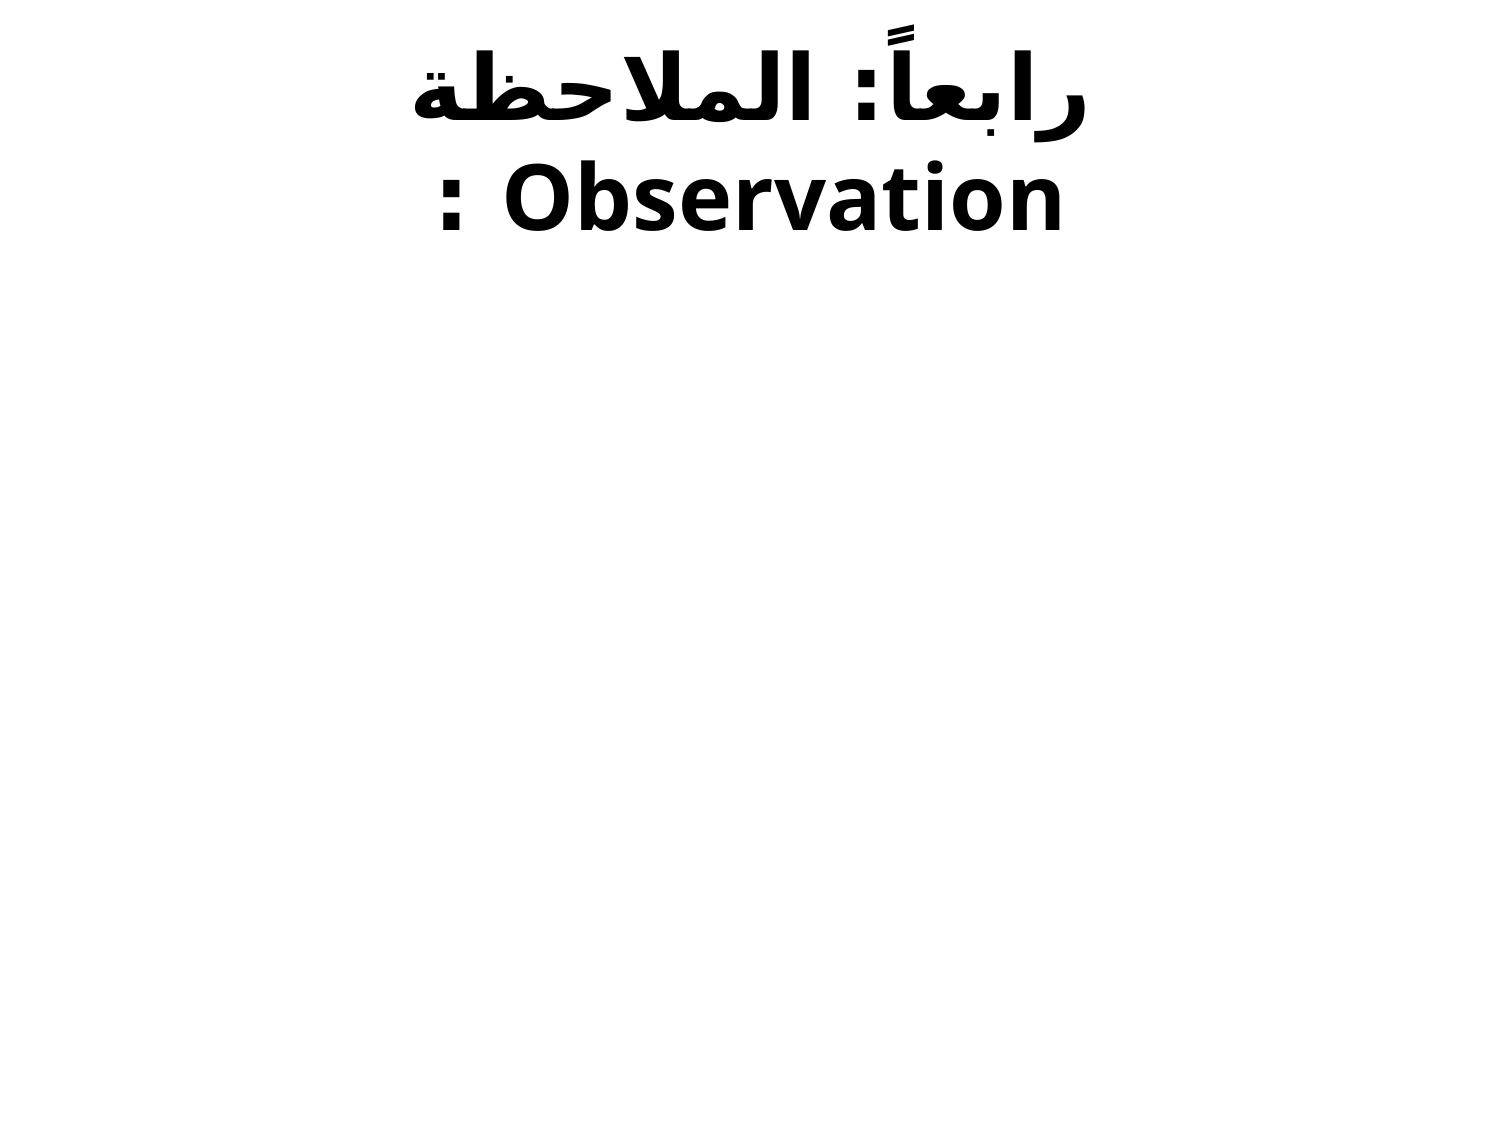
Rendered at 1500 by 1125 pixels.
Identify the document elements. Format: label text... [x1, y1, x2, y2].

title رابعاً: الملاحظة Observation : [75, 45, 1425, 233]
